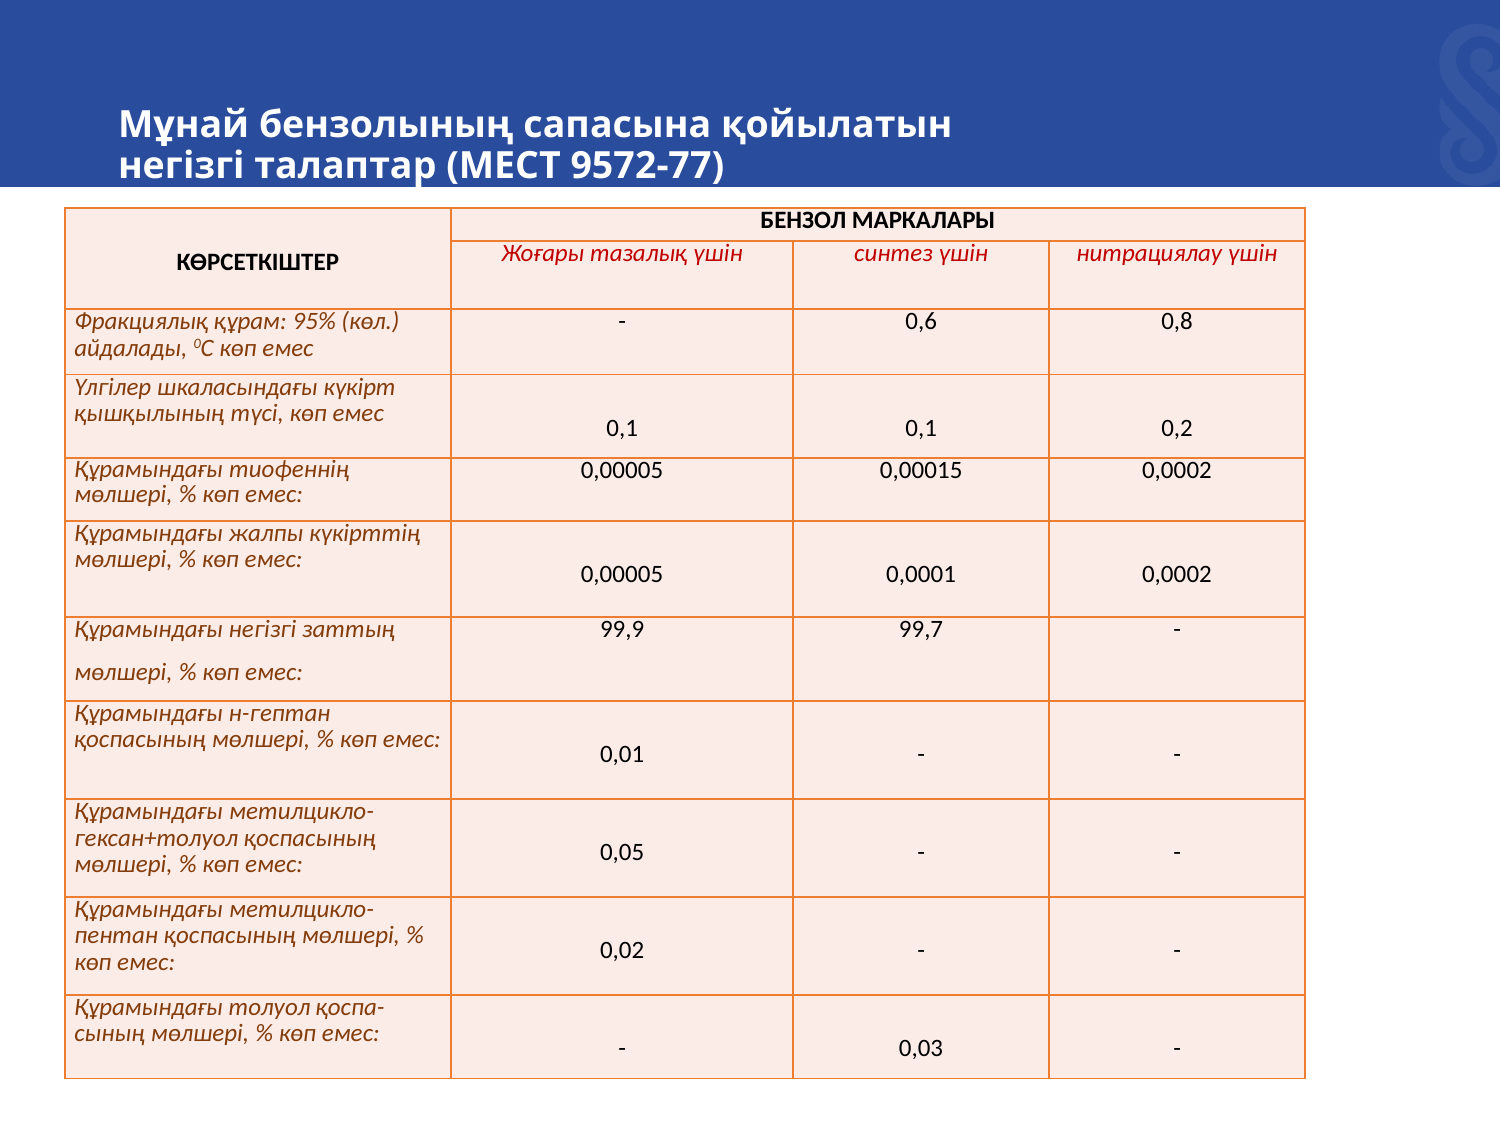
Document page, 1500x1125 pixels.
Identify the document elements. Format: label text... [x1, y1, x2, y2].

picture [0, 0, 1500, 1125]
table_cell 0,02 [452, 898, 792, 994]
table_cell 0,0002 [1050, 522, 1304, 616]
table_cell 99,7 [794, 618, 1048, 700]
table_cell - [1050, 618, 1304, 700]
table_cell - [794, 702, 1048, 798]
table_cell Фракциялық құрам: 95% (көл.) айдалады, 0С көп емес [66, 310, 450, 374]
table_cell синтез үшін [794, 242, 1048, 308]
table_cell 0,8 [1050, 310, 1304, 374]
table_cell - [452, 310, 792, 374]
table_header БЕНЗОЛ МАРКАЛАРЫ [452, 209, 1304, 240]
table_cell нитрациялау үшін [1050, 242, 1304, 308]
table_cell Құрамындағы негізгі заттың мөлшері, % көп емес: [66, 618, 450, 700]
table_cell 0,2 [1050, 375, 1304, 457]
table_cell - [794, 898, 1048, 994]
table_cell Үлгілер шкаласындағы күкірт қышқылының түсі, көп емес [66, 375, 450, 457]
title Мұнай бензолының сапасына қойылатын негізгі талаптар (МЕСТ 9572-77) [103, 59, 1397, 278]
table_header КӨРСЕТКІШТЕР [66, 209, 450, 308]
table_cell Құрамындағы тиофеннің мөлшері, % көп емес: [66, 459, 450, 520]
table_cell 99,9 [452, 618, 792, 700]
table_cell - [1050, 996, 1304, 1078]
table_cell - [1050, 898, 1304, 994]
table_cell Құрамындағы метилцикло-пентан қоспасының мөлшері, % көп емес: [66, 898, 450, 994]
table_cell Құрамындағы н-гептан қоспасының мөлшері, % көп емес: [66, 702, 450, 798]
table_cell - [1050, 800, 1304, 896]
table_cell 0,1 [452, 375, 792, 457]
table_cell - [452, 996, 792, 1078]
table_cell Құрамындағы метилцикло-гексан+толуол қоспасының мөлшері, % көп емес: [66, 800, 450, 896]
table_cell 0,00005 [452, 459, 792, 520]
table_cell Құрамындағы толуол қоспа-сының мөлшері, % көп емес: [66, 996, 450, 1078]
table_cell 0,01 [452, 702, 792, 798]
table_cell 0,6 [794, 310, 1048, 374]
table_cell 0,0002 [1050, 459, 1304, 520]
table_cell 0,05 [452, 800, 792, 896]
table_cell 0,1 [794, 375, 1048, 457]
table_cell 0,00005 [452, 522, 792, 616]
table_cell 0,00015 [794, 459, 1048, 520]
table_cell 0,0001 [794, 522, 1048, 616]
table_cell 0,03 [794, 996, 1048, 1078]
table_cell - [794, 800, 1048, 896]
table_cell Жоғары тазалық үшін [452, 242, 792, 308]
table_cell - [1050, 702, 1304, 798]
table_cell Құрамындағы жалпы күкірттің мөлшері, % көп емес: [66, 522, 450, 616]
